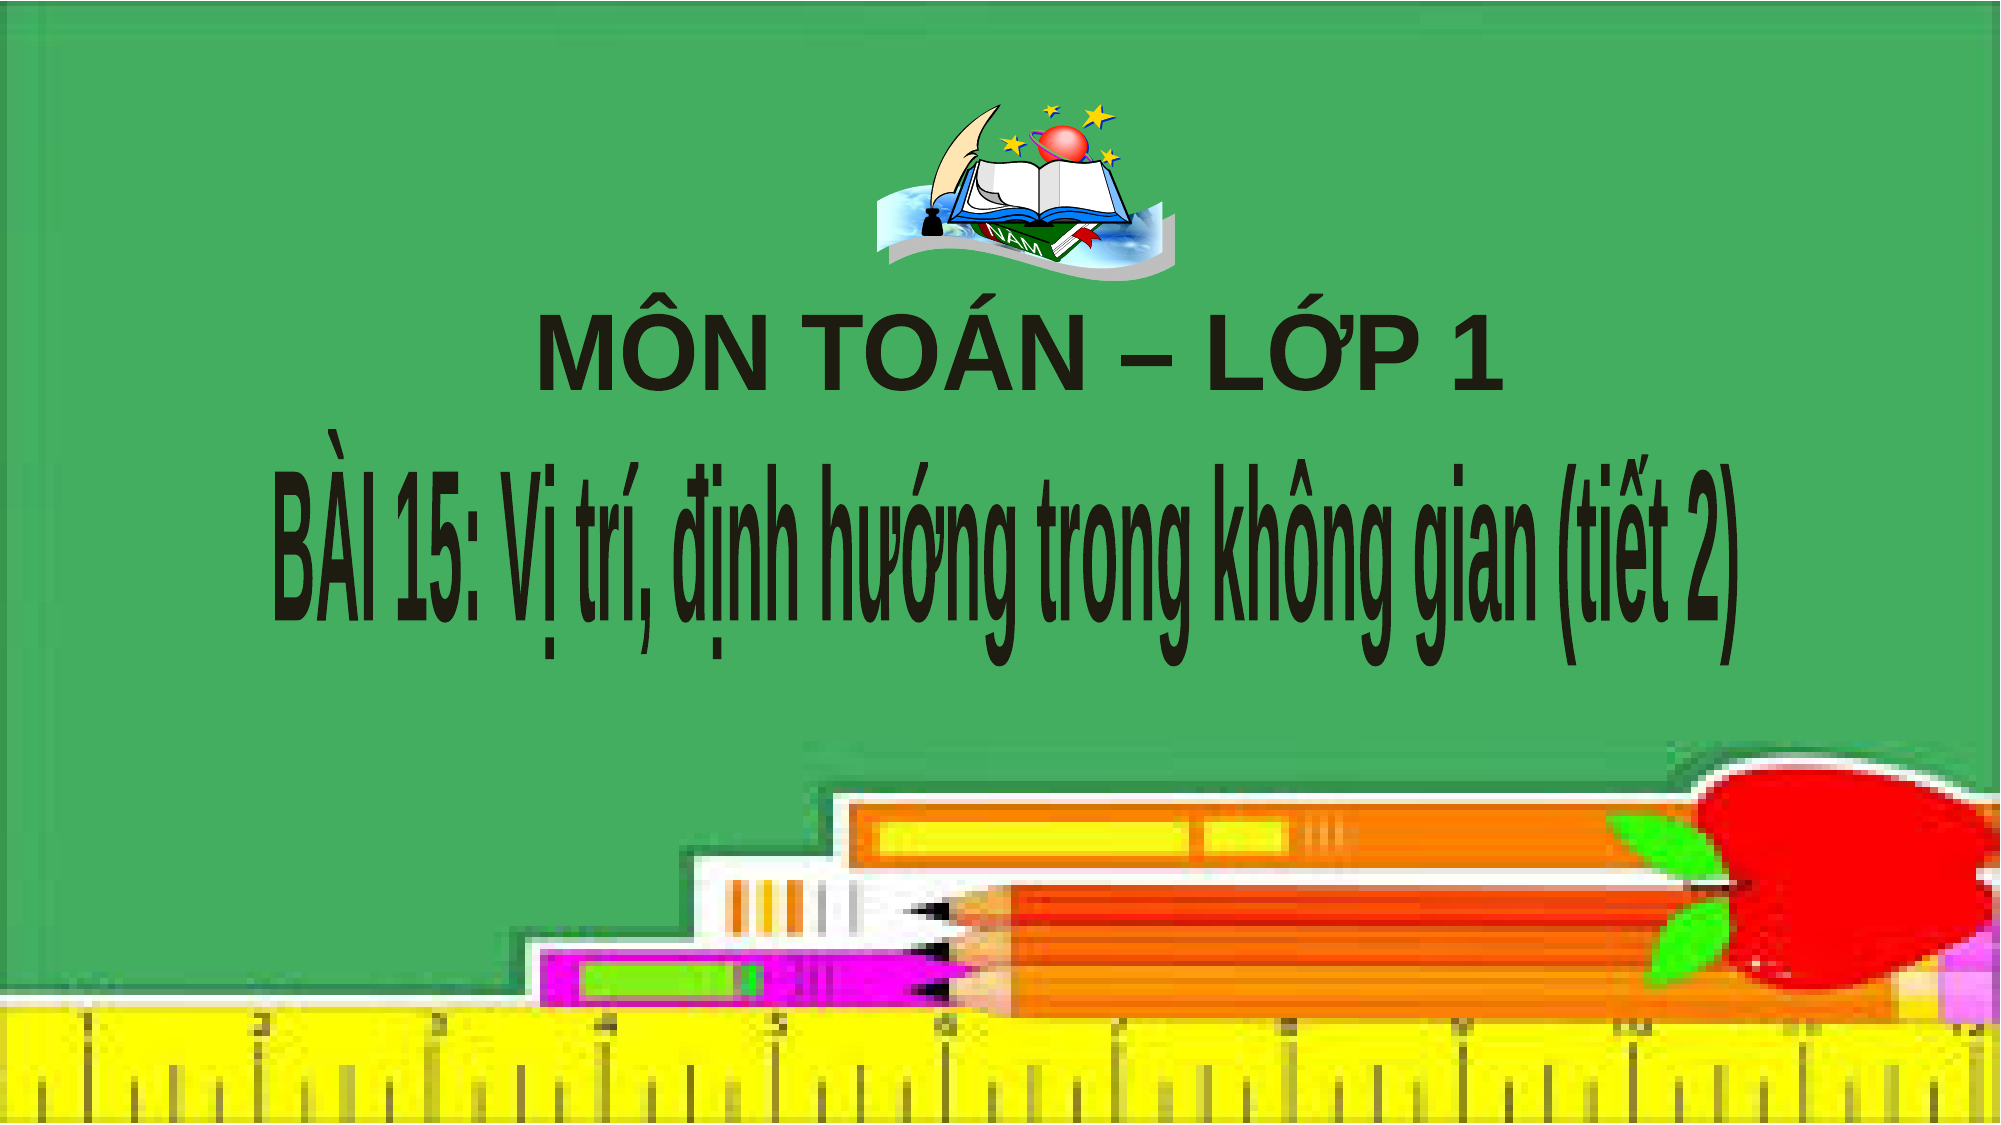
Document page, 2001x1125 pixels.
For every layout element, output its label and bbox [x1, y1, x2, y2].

text_box [876, 103, 1163, 270]
picture [0, 1, 2000, 1123]
